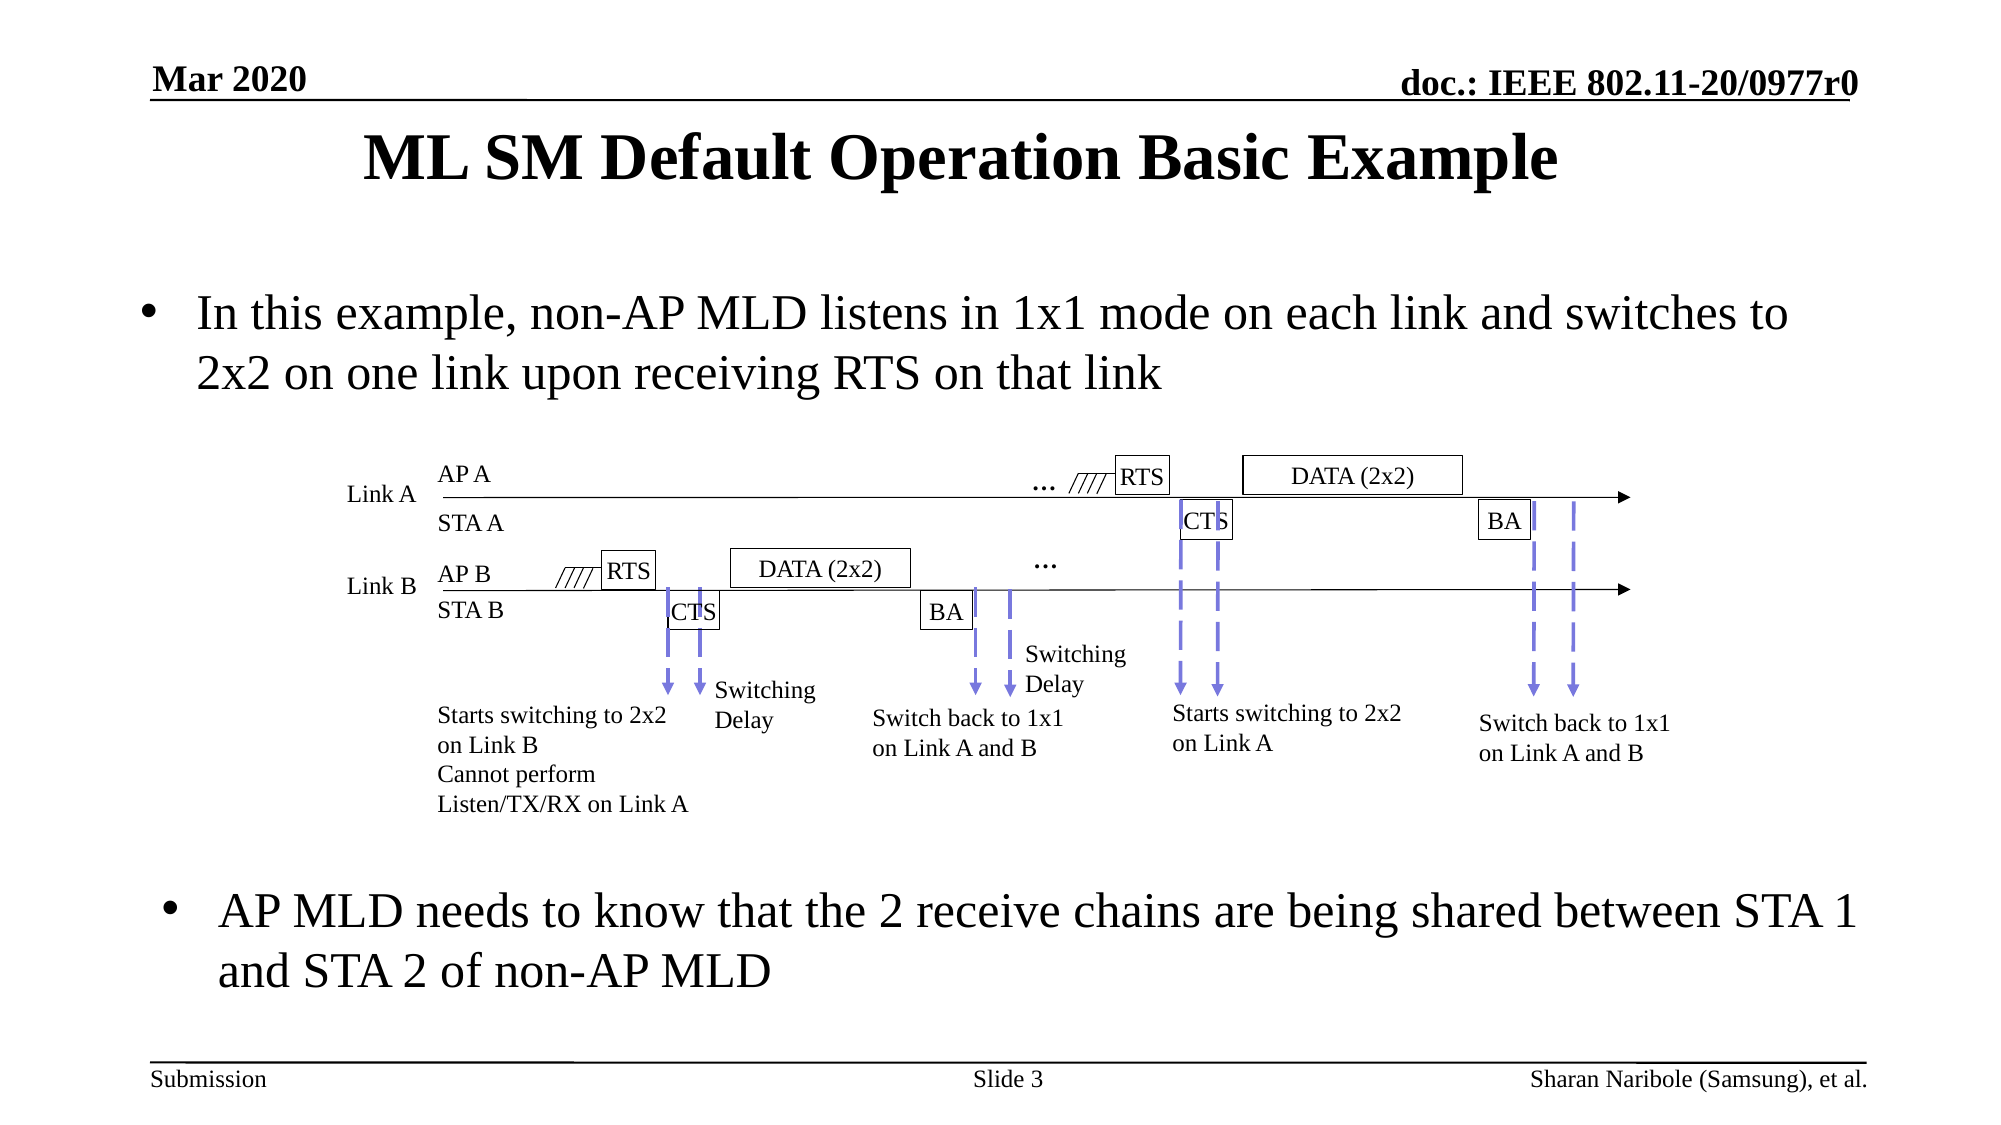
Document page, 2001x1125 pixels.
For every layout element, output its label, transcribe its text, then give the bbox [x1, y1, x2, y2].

text_box Switch back to 1x1 on Link A and B [872, 701, 1233, 838]
list In this example, non-AP MLD listens in 1x1 mode on each link and switches to 2x2 on one link upon receiving RTS on that link [124, 199, 1825, 398]
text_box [1068, 472, 1116, 494]
text_box Link A [346, 477, 412, 518]
text_box RTS [1115, 455, 1170, 495]
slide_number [152, 54, 563, 100]
slide_number Slide 3 [950, 1061, 1067, 1123]
text_box CTS [673, 599, 695, 630]
text_box Switching Delay [699, 666, 838, 742]
text_box … [1031, 465, 1086, 495]
text_box CTS [704, 599, 720, 630]
title ML SM Default Operation Basic Example [112, 65, 1813, 241]
text_box Switching Delay [1010, 629, 1148, 705]
text_box Starts switching to 2x2 on Link A [1172, 696, 1533, 833]
text_box DATA (2x2) [1242, 455, 1463, 495]
text_box Switch back to 1x1 on Link A and B [1478, 706, 1839, 843]
text_box BA [920, 599, 971, 630]
text_box STA B [437, 593, 503, 633]
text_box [442, 497, 1631, 591]
text_box AP A [437, 457, 503, 498]
text_box Link B [346, 569, 412, 609]
text_box AP MLD needs to know that the 2 receive chains are being shared between STA 1 and STA 2 of non-AP MLD [146, 869, 1900, 1005]
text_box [555, 567, 603, 589]
text_box Starts switching to 2x2 on Link B Cannot perform Listen/TX/RX on Link A [437, 698, 798, 834]
footer Sharan Naribole (Samsung), et al. [1171, 1061, 1869, 1093]
